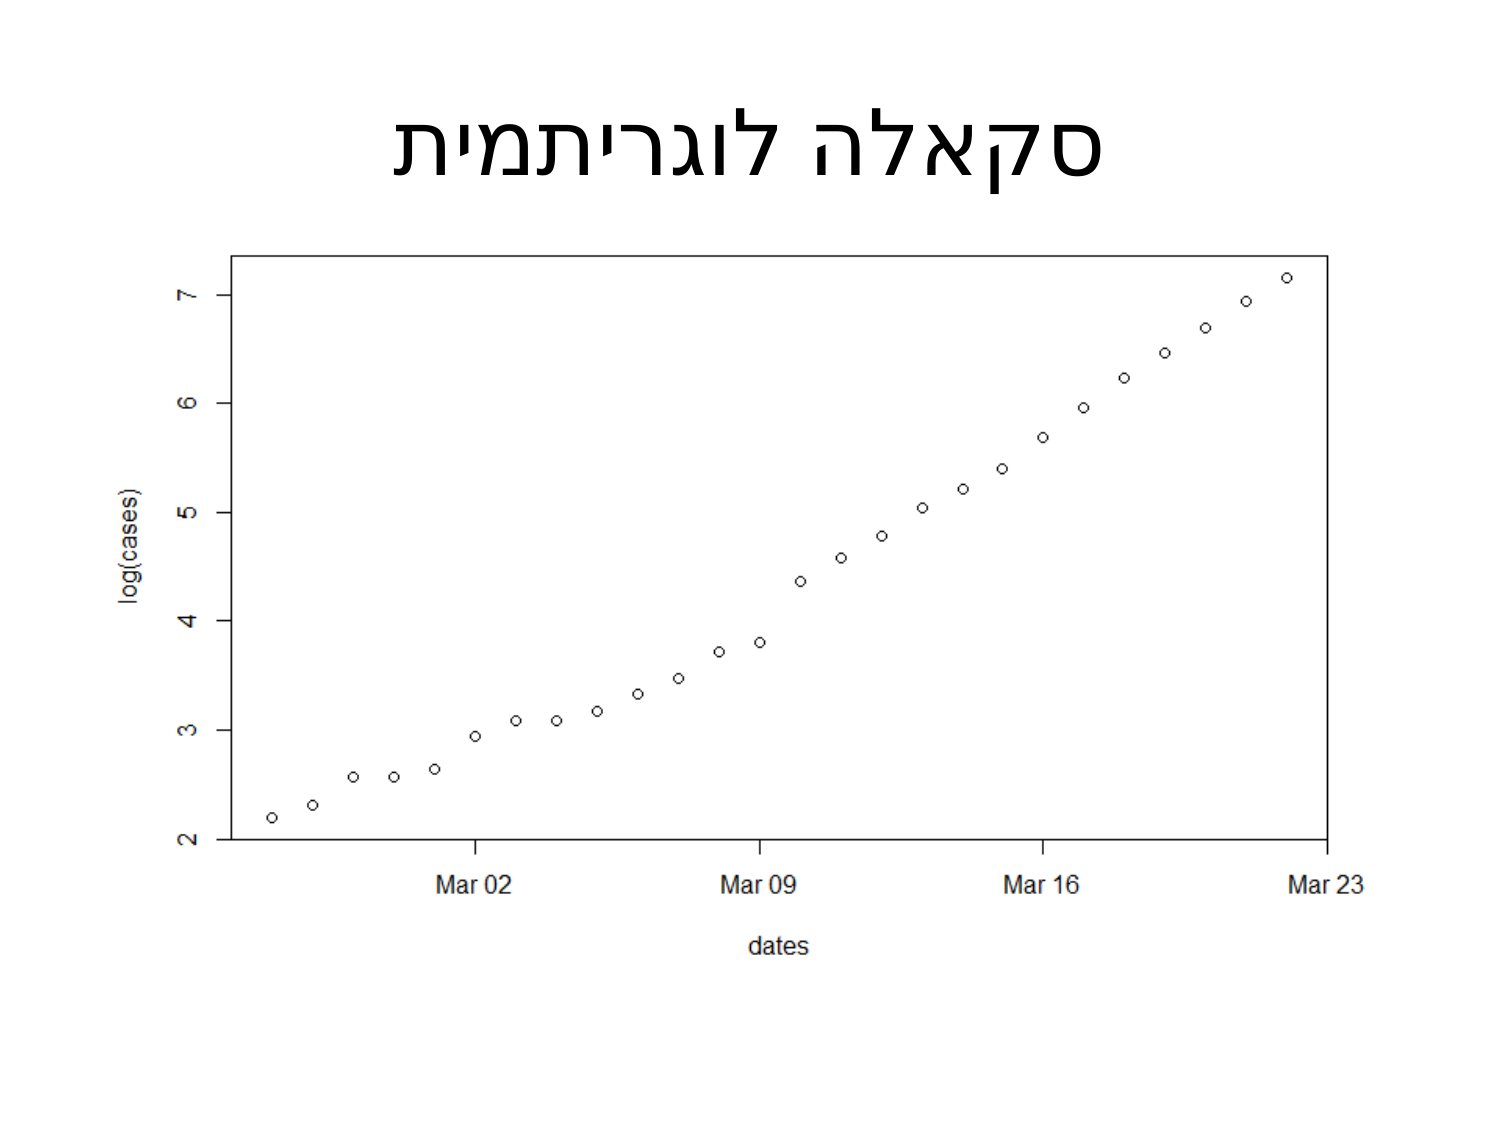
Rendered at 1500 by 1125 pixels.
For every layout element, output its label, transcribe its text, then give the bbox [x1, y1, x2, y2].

title סקאלה לוגריתמית [75, 45, 1425, 233]
picture [112, 243, 1388, 980]
